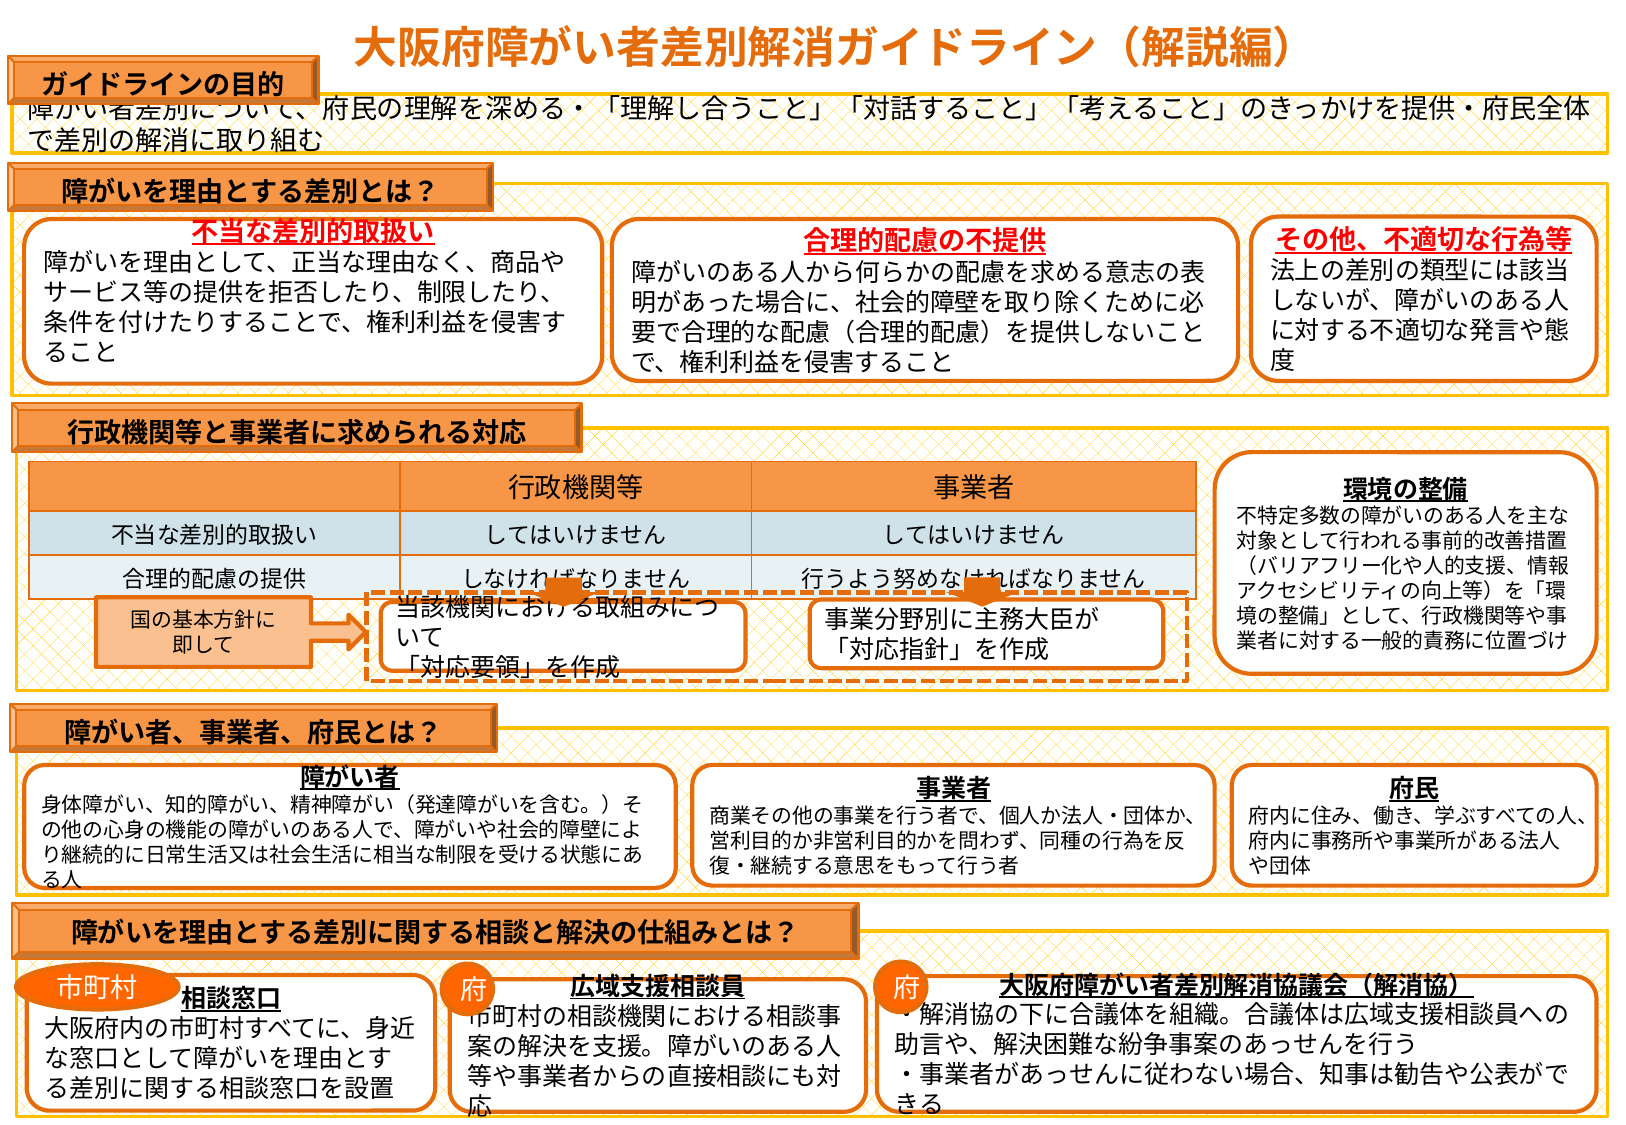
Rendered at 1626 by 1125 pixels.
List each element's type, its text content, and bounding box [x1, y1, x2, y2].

text_box [943, 575, 1021, 609]
text_box 当該機関における取組みについて 「対応要領」を作成 [378, 599, 748, 673]
text_box 障がい者 身体障がい、知的障がい、精神障がい（発達障がいを含む。）その他の心身の機能の障がいのある人で、障がいや社会的障壁により継続的に日常生活又は社会生活に相当な制限を受ける状態にある人 [22, 762, 678, 891]
text_box [364, 590, 1189, 683]
table_header 行政機関等 [401, 462, 751, 510]
text_box 障がいを理由とする差別に関する相談と解決の仕組みとは？ [10, 901, 861, 961]
text_box 大阪府障がい者差別解消協議会（解消協） ・解消協の下に合議体を組織。合議体は広域支援相談員への助言や、解決困難な紛争事案のあっせんを行う ・事業者があっせんに従わない場合、知事は勧告や公表ができる [874, 974, 1599, 1114]
table_cell 不当な差別的取扱い [30, 512, 399, 554]
text_box 障がい者、事業者、府民とは？ [8, 702, 499, 754]
text_box 相談窓口 大阪府内の市町村すべてに、身近な窓口として障がいを理由とする差別に関する相談窓口を設置 [24, 972, 438, 1113]
title 障がい者差別について、府民の理解を深める・「理解し合うこと」「対話すること」「考えること」のきっかけを提供・府民全体で差別の解消に取り組む [11, 93, 1608, 154]
text_box [11, 183, 1608, 396]
text_box ガイドラインの目的 [6, 54, 321, 106]
text_box 広域支援相談員 市町村の相談機関における相談事案の解決を支援。障がいのある人等や事業者からの直接相談にも対応 [447, 977, 869, 1114]
text_box 市町村 [13, 962, 181, 1012]
text_box 環境の整備 不特定多数の障がいのある人を主な対象として行われる事前的改善措置（バリアフリー化や人的支援、情報アクセシビリティの向上等）を「環境の整備」として、行政機関等や事業者に対する一般的責務に位置づけ [1212, 450, 1599, 676]
text_box [16, 728, 1608, 896]
text_box 府民 府内に住み、働き、学ぶすべての人、府内に事務所や事業所がある法人や団体 [1229, 762, 1599, 888]
text_box 事業者 商業その他の事業を行う者で、個人か法人・団体か、営利目的か非営利目的かを問わず、同種の行為を反復・継続する意思をもって行う者 [690, 762, 1217, 888]
table_cell 行うよう努めなければなりません [752, 556, 1195, 598]
text_box 大阪府障がい者差別解消ガイドライン（解説編） [338, 12, 1333, 81]
table_cell しなければなりません [401, 556, 751, 592]
text_box [525, 575, 602, 609]
table_cell してはいけません [752, 512, 1195, 554]
text_box 事業分野別に主務大臣が 「対応指針」を作成 [807, 597, 1166, 671]
table_header [30, 462, 399, 510]
table_cell 合理的配慮の提供 [30, 556, 399, 598]
table_header 事業者 [752, 462, 1195, 510]
text_box 合理的配慮の不提供 障がいのある人から何らかの配慮を求める意志の表明があった場合に、社会的障壁を取り除くために必要で合理的な配慮（合理的配慮）を提供しないことで、権利利益を侵害すること [609, 216, 1241, 384]
text_box 府 [439, 961, 496, 1017]
text_box 障がいを理由とする差別とは？ [6, 160, 495, 213]
text_box 府 [873, 959, 929, 1015]
text_box [16, 427, 1608, 691]
text_box 国の基本方針に 即して [93, 595, 364, 669]
text_box [16, 930, 1608, 1117]
text_box その他、不適切な行為等 法上の差別の類型には該当しないが、障がいのある人に対する不適切な発言や態度 [1248, 214, 1599, 384]
table_cell してはいけません [401, 512, 751, 554]
text_box 不当な差別的取扱い 障がいを理由として、正当な理由なく、商品やサービス等の提供を拒否したり、制限したり、条件を付けたりすることで、権利利益を侵害すること [21, 216, 605, 386]
text_box 行政機関等と事業者に求められる対応 [10, 401, 584, 454]
